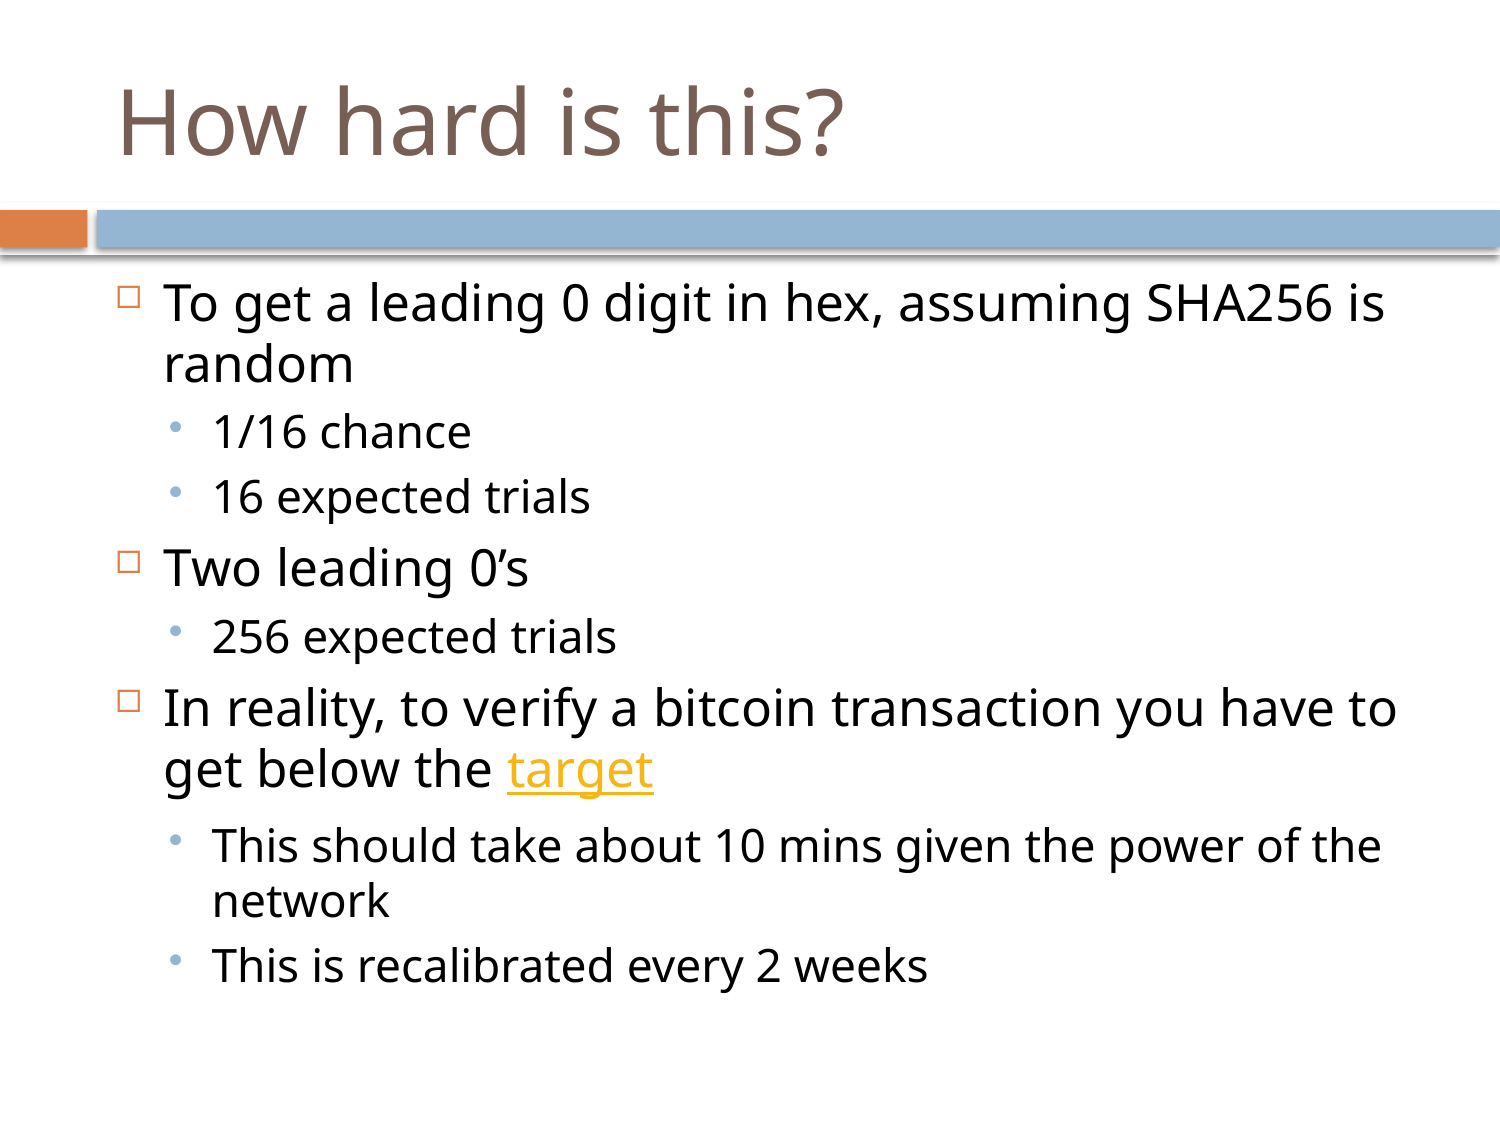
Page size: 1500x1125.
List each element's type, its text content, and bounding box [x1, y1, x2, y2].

list To get a leading 0 digit in hex, assuming SHA256 is random 1/16 chance 16 expected trials Two leading 0’s 256 expected trials In reality, to verify a bitcoin transaction you have to get below the target This should take about 10 mins given the power of the network This is recalibrated every 2 weeks [100, 262, 1438, 1000]
title How hard is this? [100, 37, 1438, 200]
